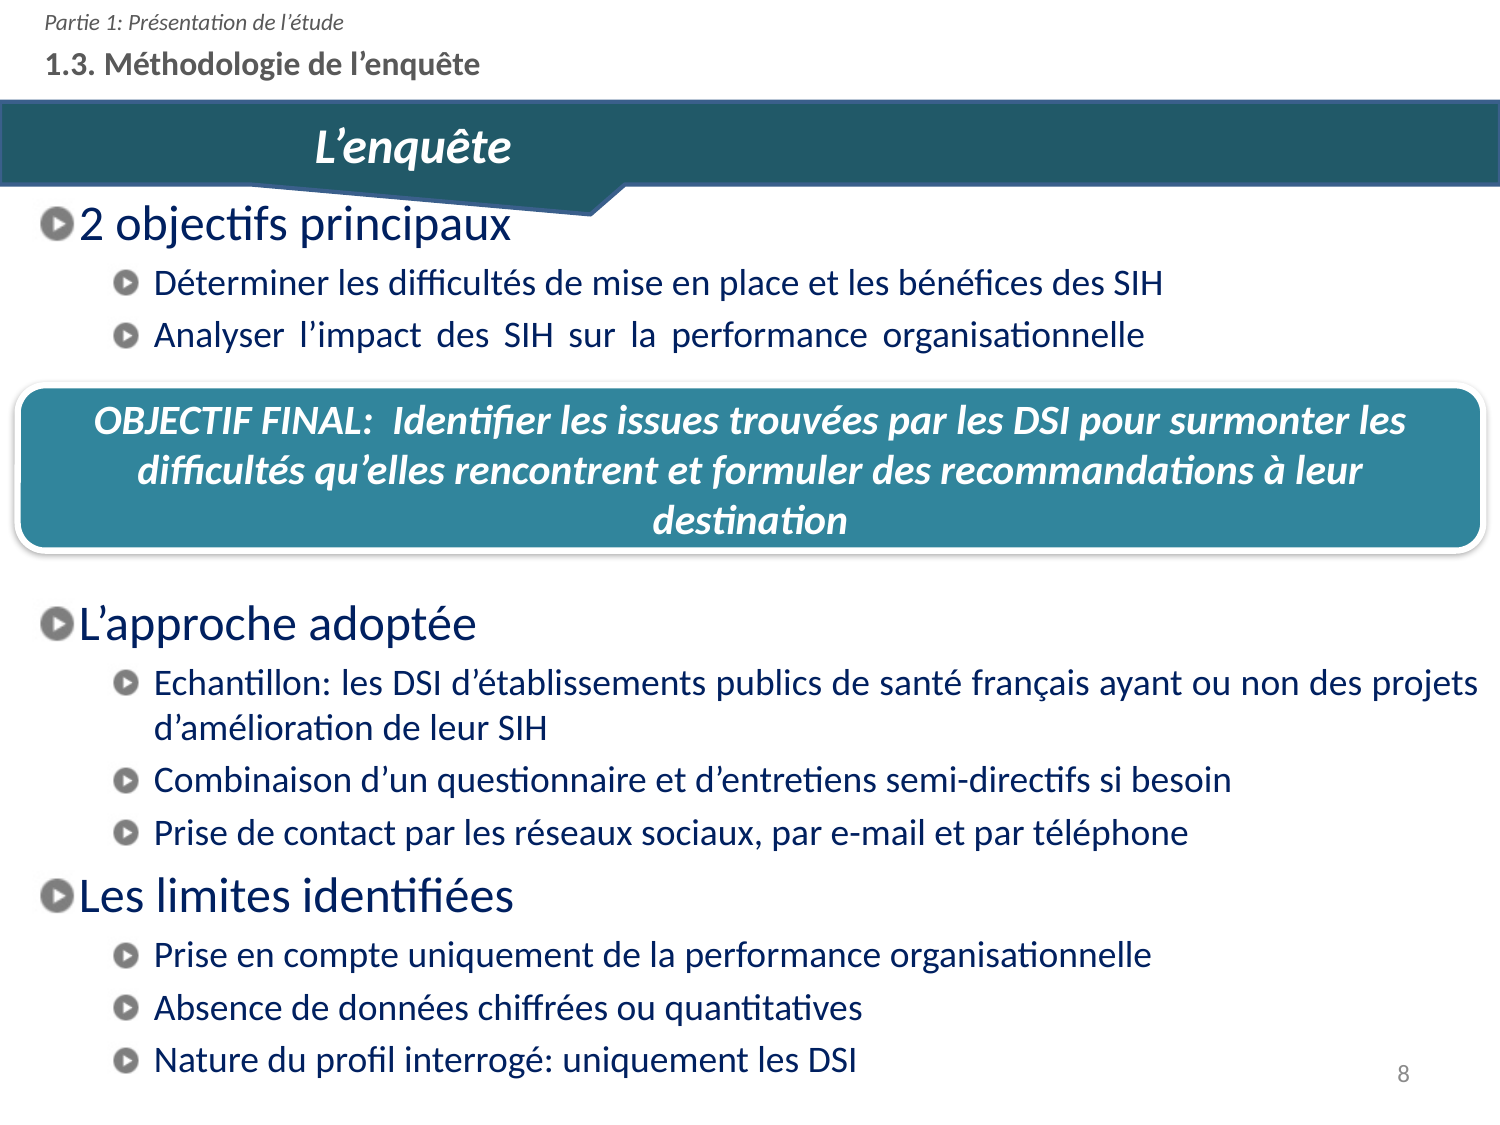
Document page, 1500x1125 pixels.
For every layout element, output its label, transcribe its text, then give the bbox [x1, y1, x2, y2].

picture [107, 761, 140, 795]
text_box 2 objectifs principaux Déterminer les difficultés de mise en place et les bénéfices des SIH Analyser l’impact des SIH sur la performance organisationnelle L’approche adoptée Echantillon: les DSI d’établissements publics de santé français ayant ou non des projets d’amélioration de leur SIH Combinaison d’un questionnaire et d’entretiens semi-directifs si besoin Prise de contact par les réseaux sociaux, par e-mail et par téléphone Les limites identifiées Prise en compte uniquement de la performance organisationnelle Absence de données chiffrées ou quantitatives Nature du profil interrogé: uniquement les DSI [0, 803, 1496, 1125]
picture [107, 988, 140, 1022]
picture [107, 316, 140, 350]
picture [107, 663, 140, 697]
text_box [29, 556, 1471, 803]
text_box OBJECTIF FINAL: Identifier les issues trouvées par les DSI pour surmonter les difficultés qu’elles rencontrent et formuler des recommandations à leur destination [14, 382, 1487, 554]
picture [32, 198, 76, 243]
text_box L’enquête [0, 99, 1500, 217]
picture [32, 870, 76, 915]
picture [107, 936, 140, 970]
text_box Partie 1: Présentation de l’étude 1.3. Méthodologie de l’enquête [29, 0, 1305, 90]
picture [107, 263, 140, 297]
picture [107, 1041, 140, 1075]
picture [107, 813, 140, 847]
picture [32, 598, 76, 643]
